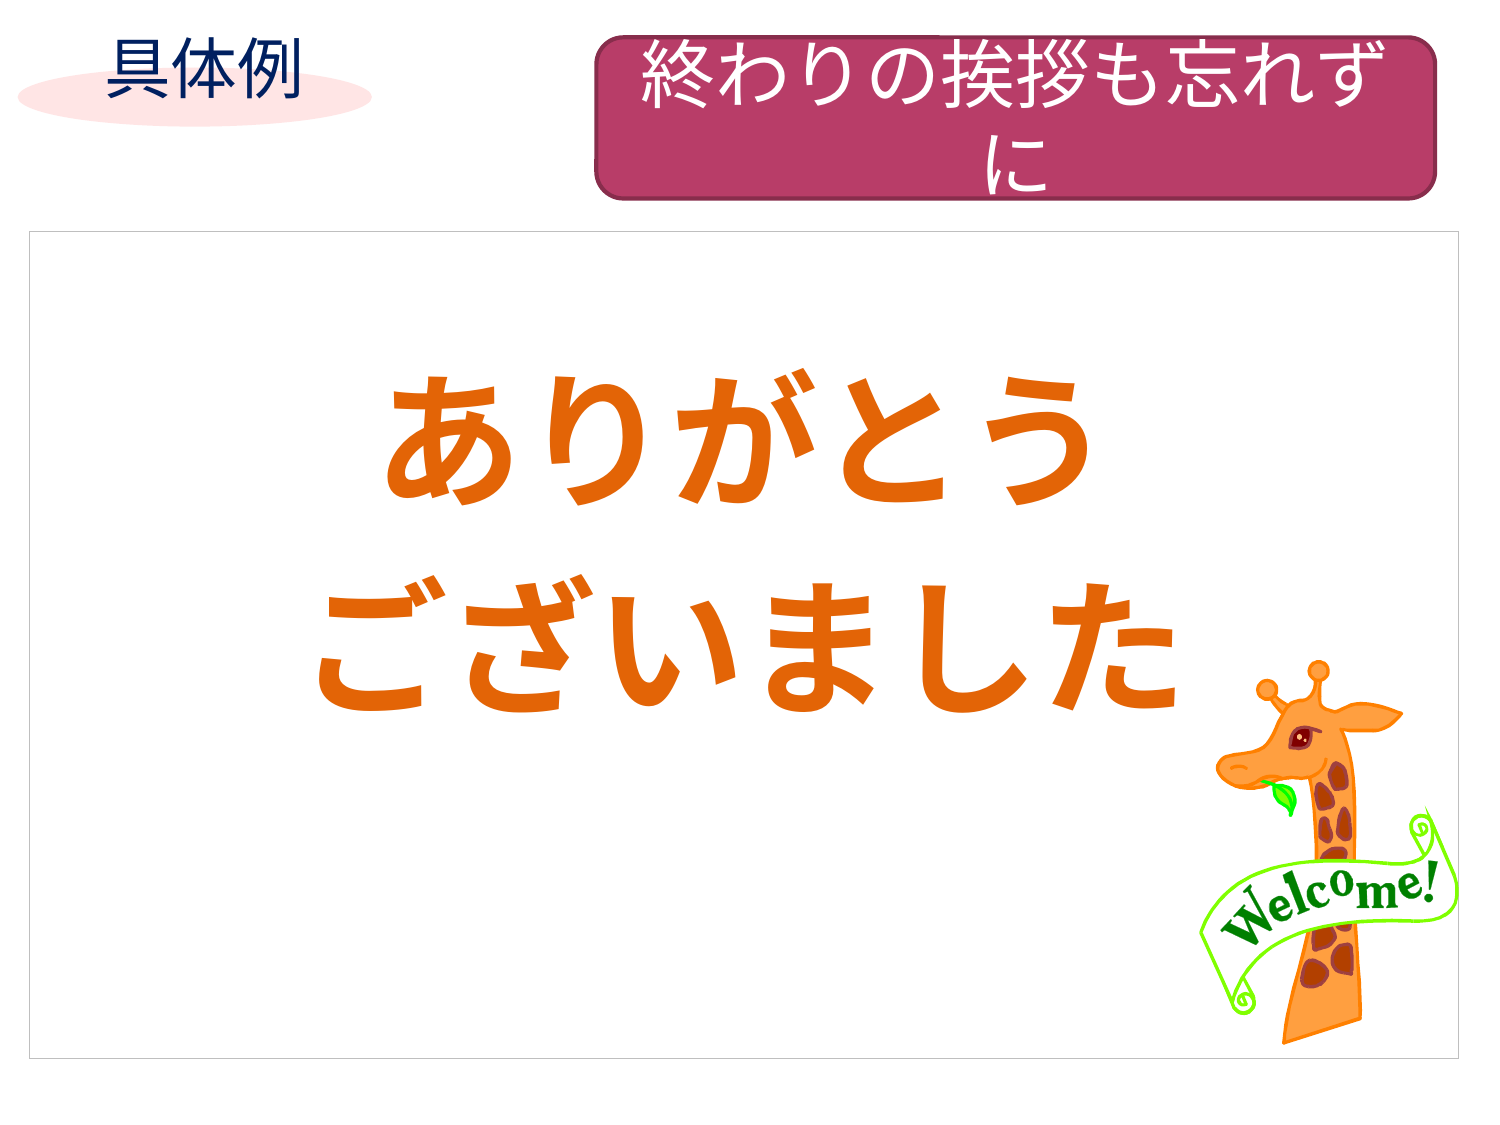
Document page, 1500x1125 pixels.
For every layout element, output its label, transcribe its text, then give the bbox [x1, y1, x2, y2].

picture [1199, 659, 1459, 1045]
text_box [15, 77, 374, 129]
text_box 終わりの挨拶も忘れずに [594, 35, 1438, 201]
list ありがとう ございました [29, 231, 1459, 1059]
text_box 具体例 [39, 19, 338, 107]
